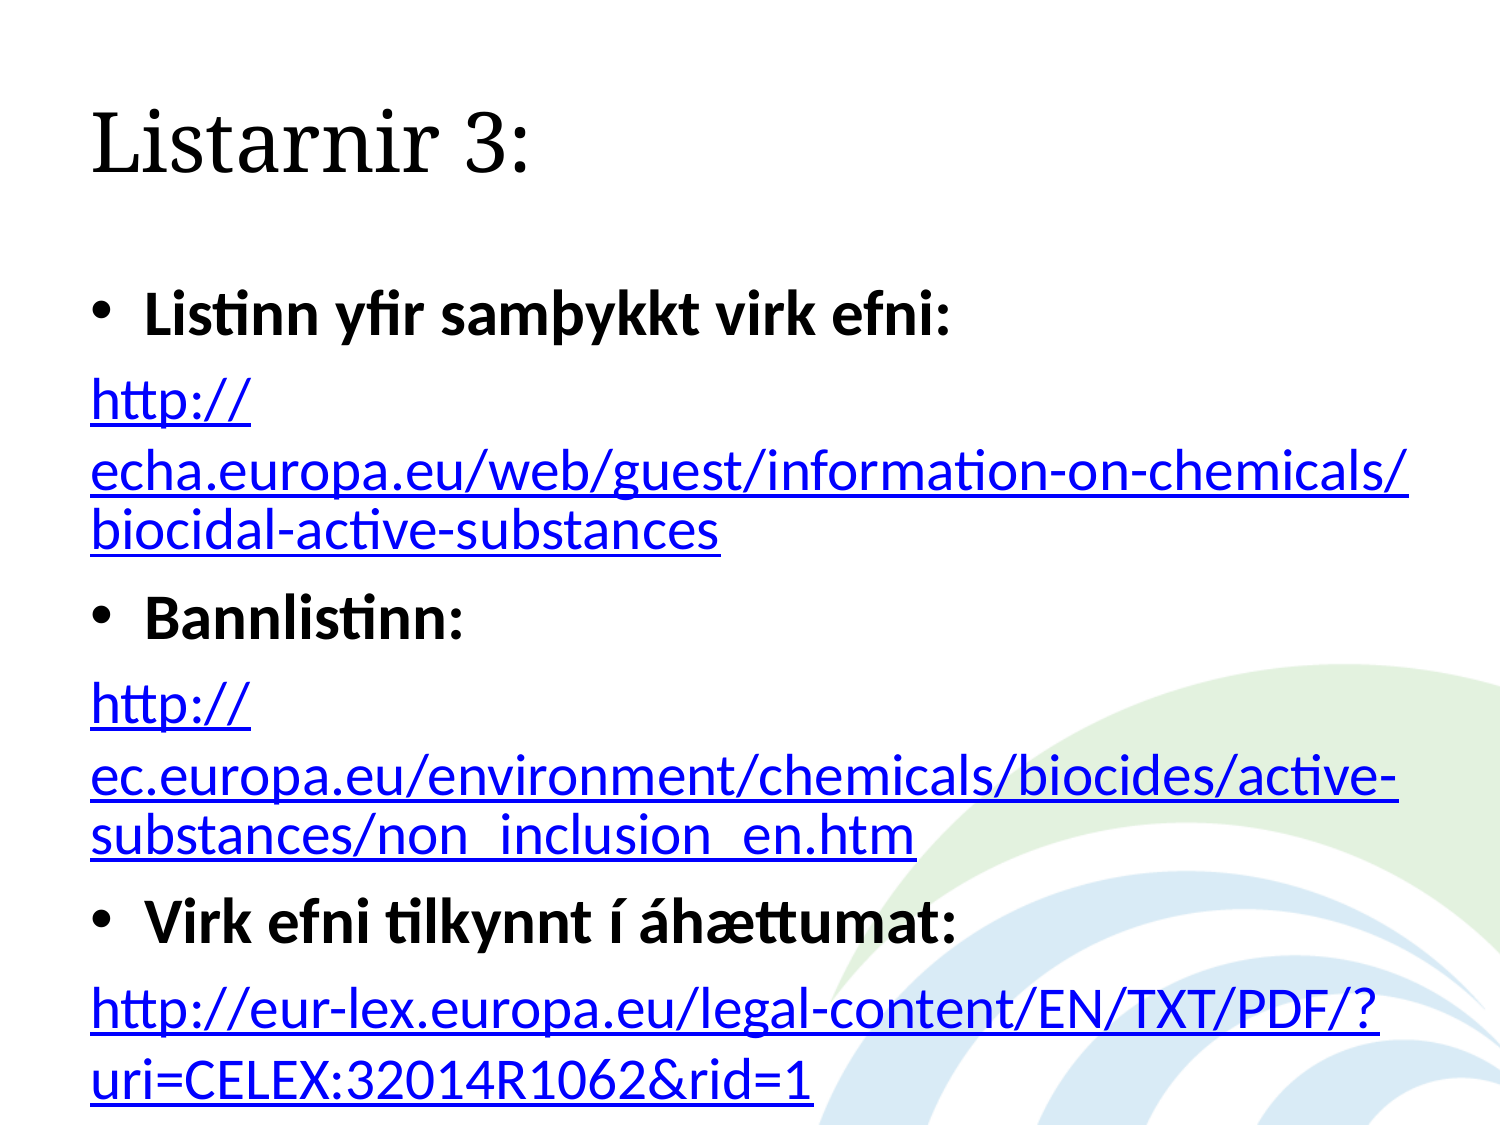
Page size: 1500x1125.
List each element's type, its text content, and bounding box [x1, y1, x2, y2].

title Listarnir 3: [75, 45, 1425, 233]
list Listinn yfir samþykkt virk efni: http://echa.europa.eu/web/guest/information-on-chemicals/biocidal-active-substances Bannlistinn: http://ec.europa.eu/environment/chemicals/biocides/active-substances/non_inclusion_en.htm Virk efni tilkynnt í áhættumat: http://eur-lex.europa.eu/legal-content/EN/TXT/PDF/?uri=CELEX:32014R1062&rid=1 [75, 262, 1425, 1005]
picture [0, 0, 1500, 1125]
